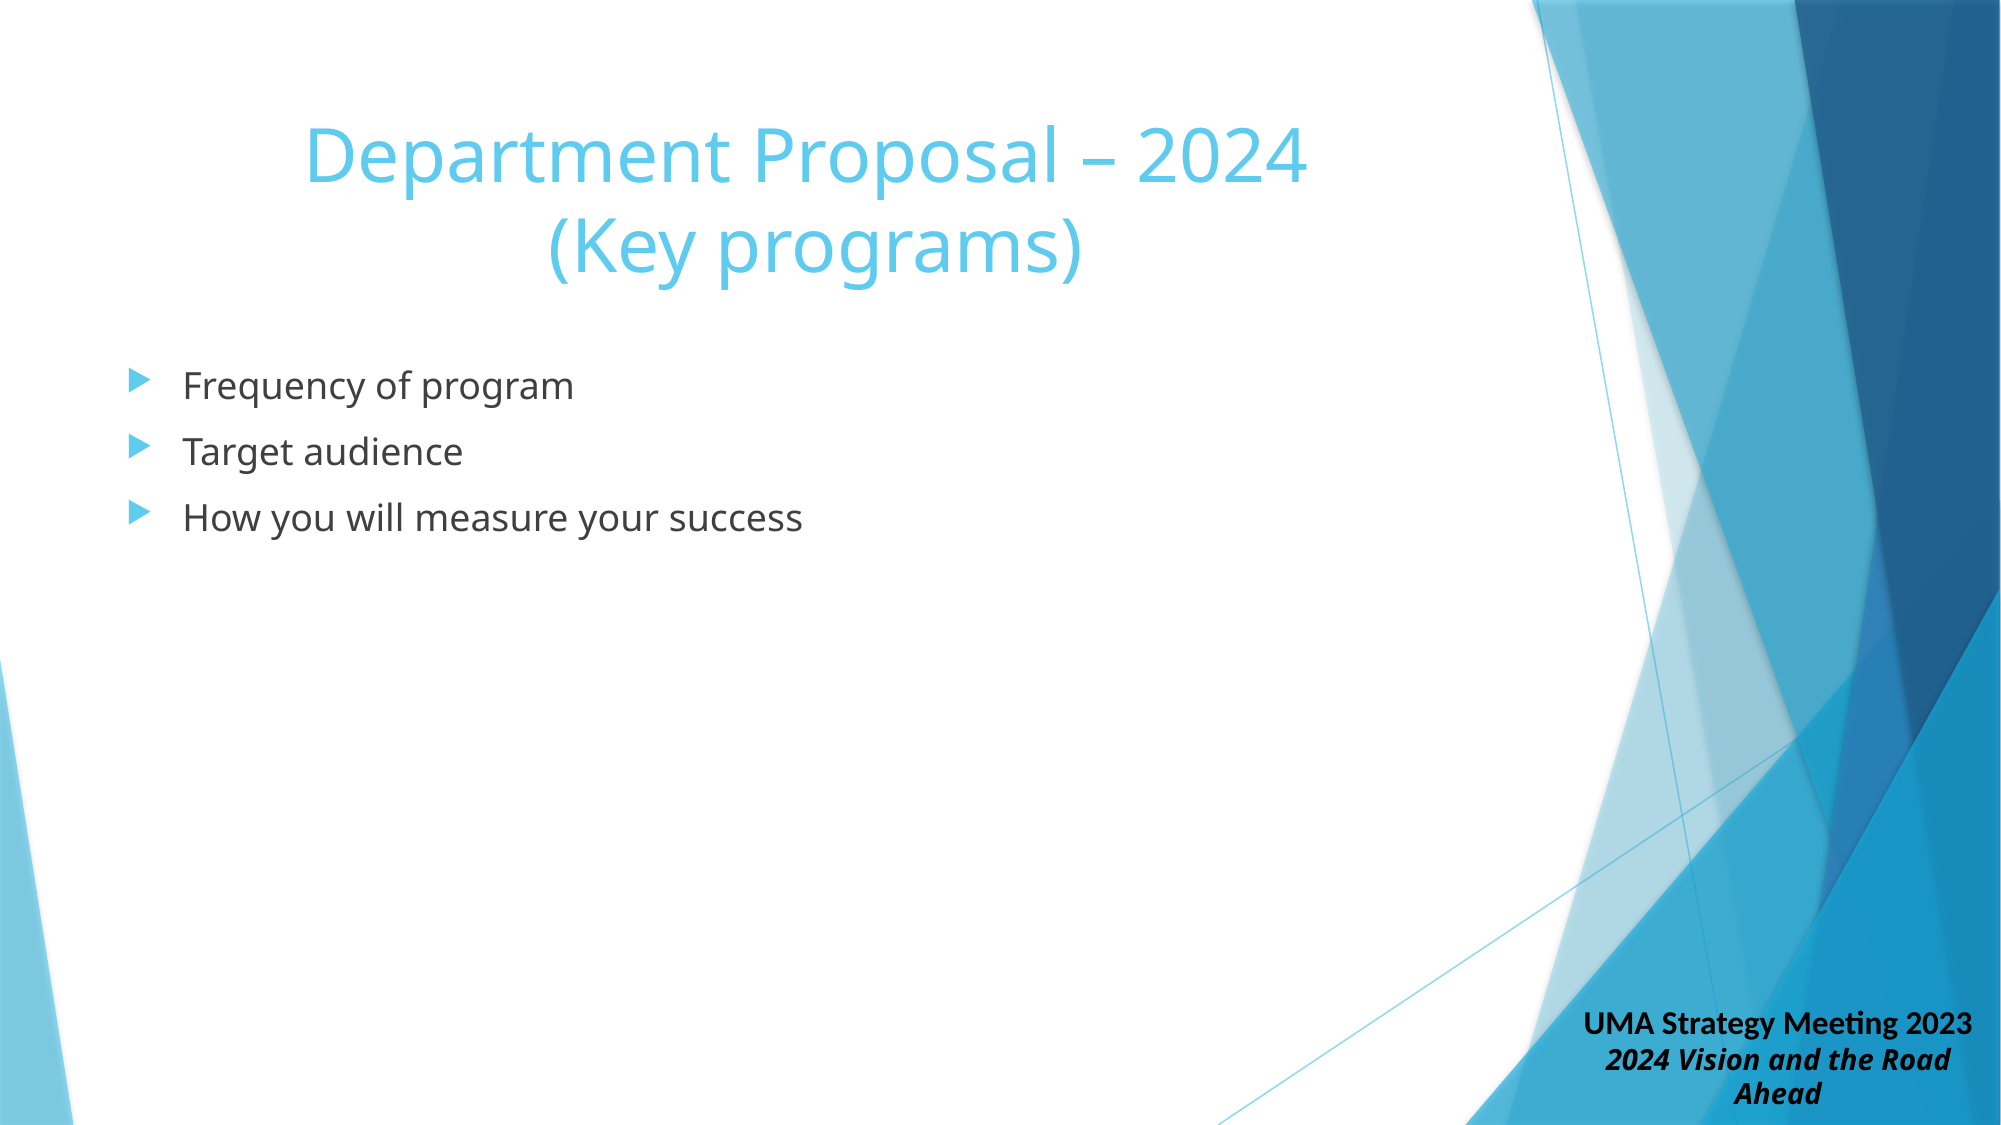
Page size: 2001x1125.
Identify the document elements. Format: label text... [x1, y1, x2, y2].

list Frequency of program Target audience How you will measure your success [111, 354, 1522, 992]
text_box UMA Strategy Meeting 2023 2024 Vision and the Road Ahead [1556, 993, 2000, 1125]
title Department Proposal – 2024 (Key programs) [111, 99, 1522, 317]
